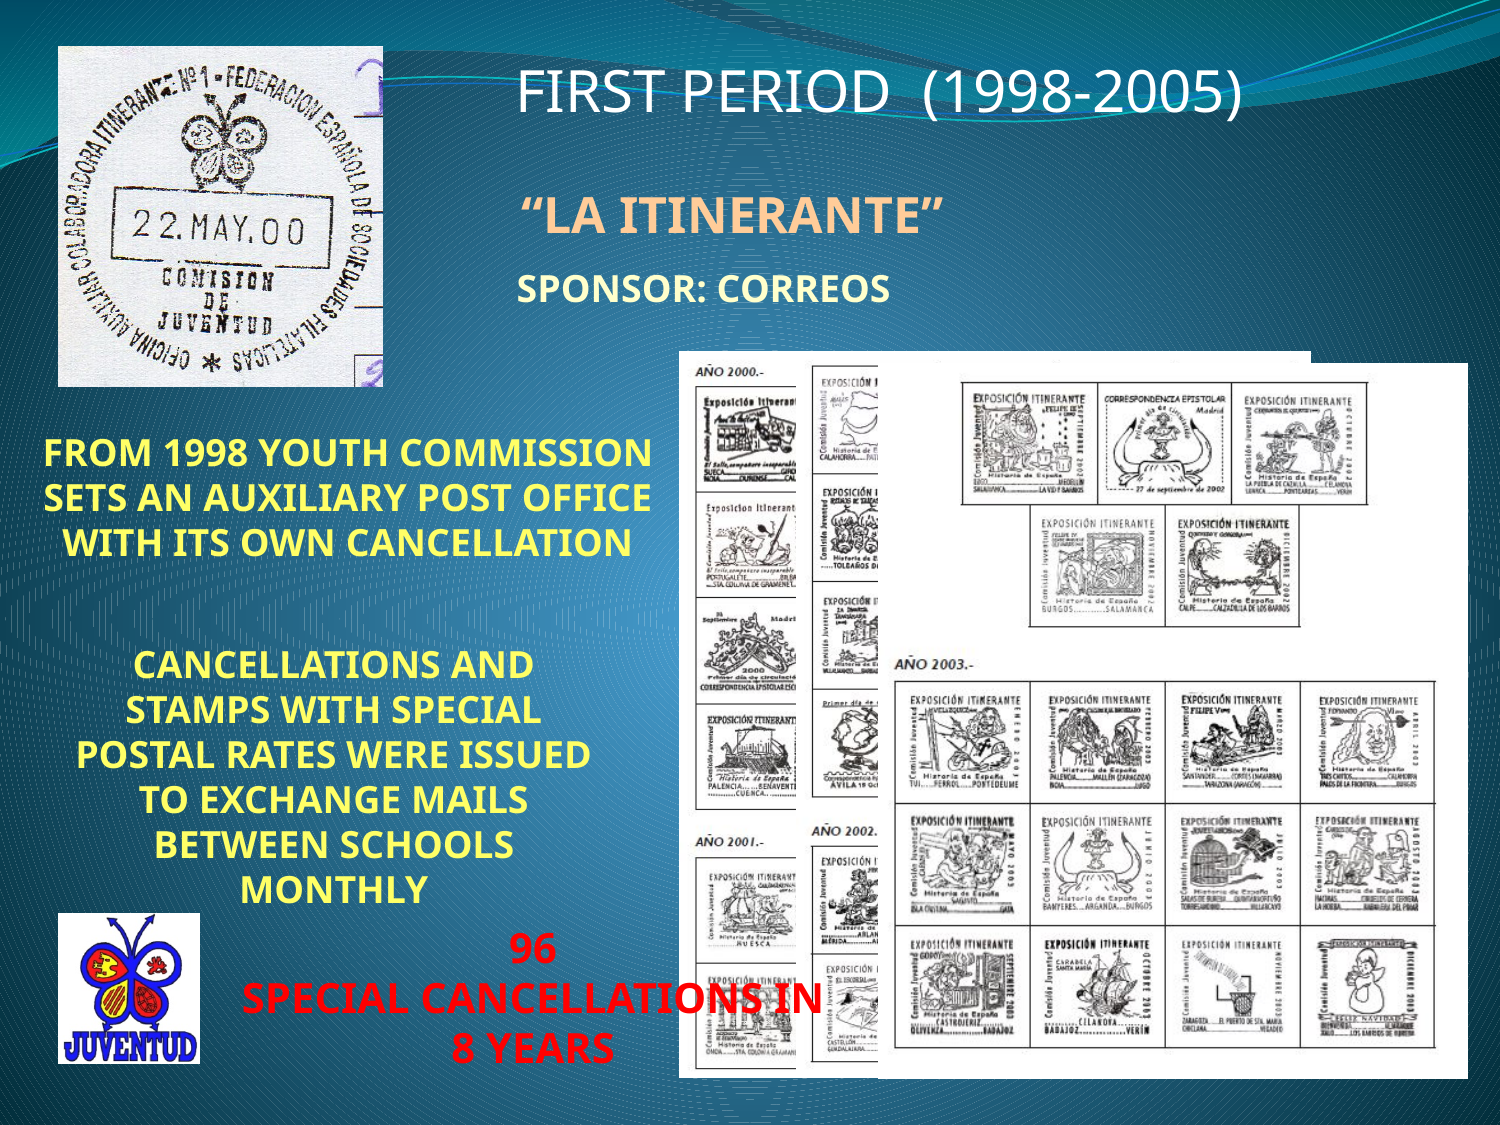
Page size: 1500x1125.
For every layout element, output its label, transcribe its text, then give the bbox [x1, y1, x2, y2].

text_box SPONSOR: CORREOS [492, 257, 973, 318]
text_box FROM 1998 YOUTH COMMISSION SETS AN AUXILIARY POST OFFICE WITH ITS OWN CANCELLATION [0, 421, 672, 572]
text_box FIRST PERIOD (1998-2005) [468, 46, 1289, 132]
picture [58, 913, 200, 1064]
picture [58, 47, 383, 387]
text_box 96 SPECIAL CANCELLATIONS IN 8 YEARS [210, 914, 672, 1079]
text_box “LA ITINERANTE” [389, 175, 1348, 251]
text_box CANCELLATIONS AND STAMPS WITH SPECIAL POSTAL RATES WERE ISSUED TO EXCHANGE MAILS BETWEEN SCHOOLS MONTHLY [58, 633, 610, 919]
picture [679, 351, 1468, 1079]
